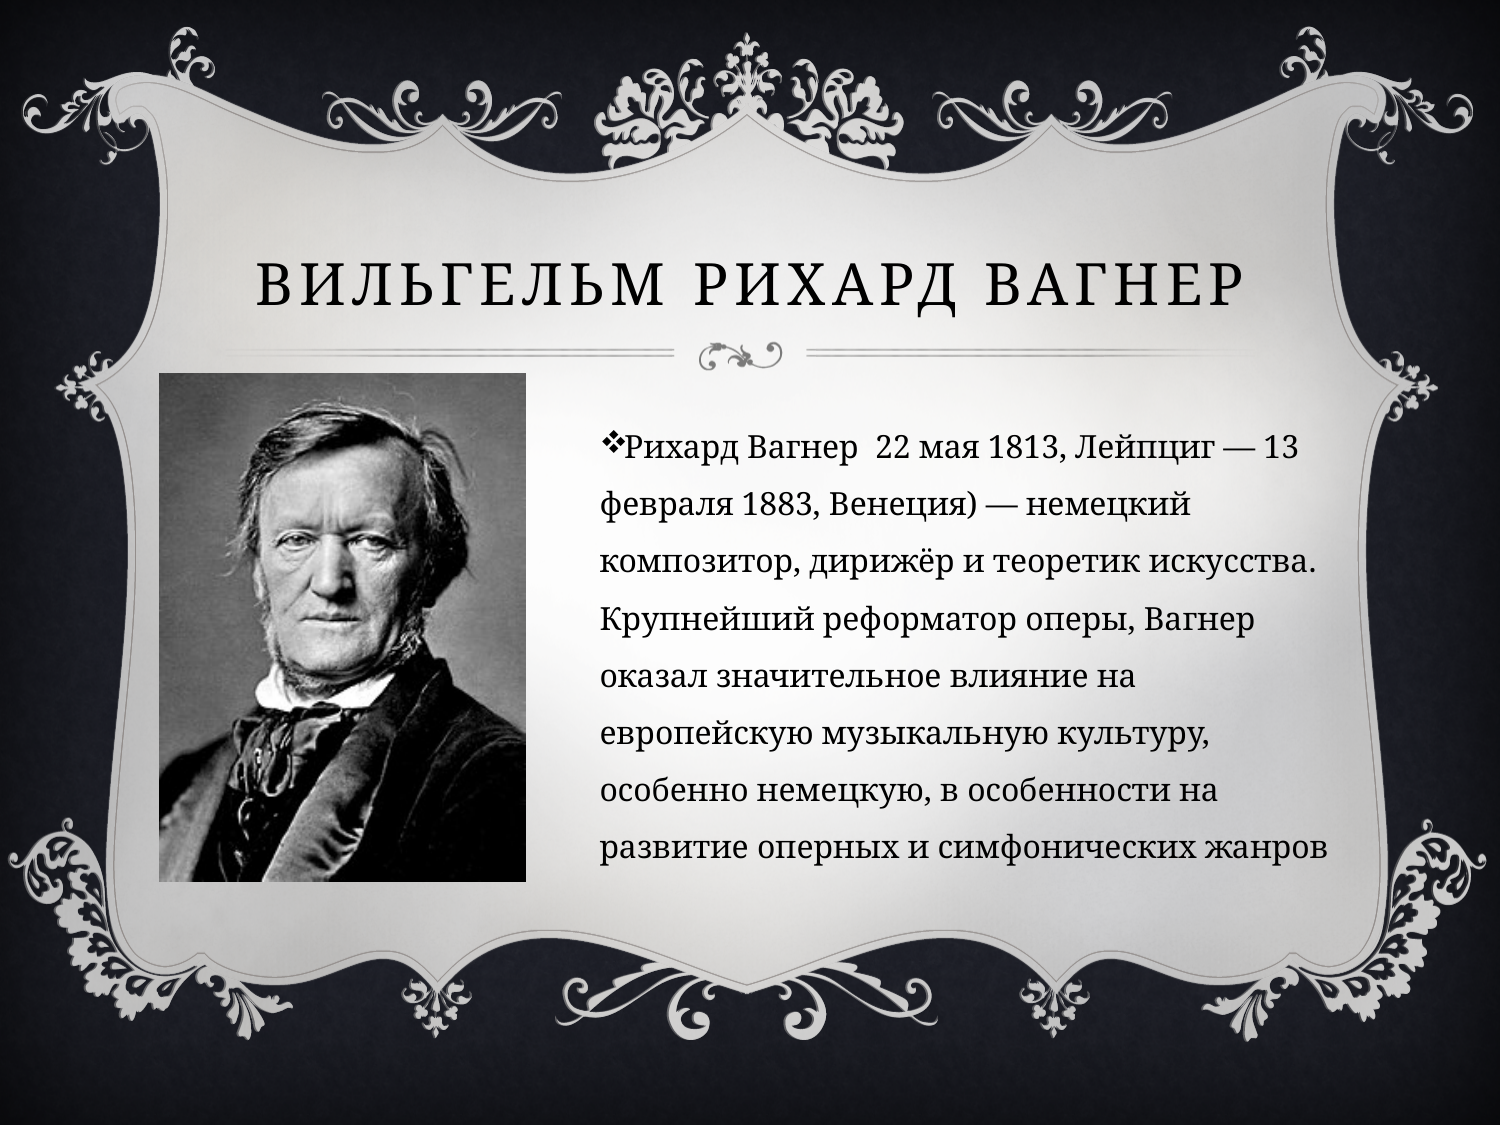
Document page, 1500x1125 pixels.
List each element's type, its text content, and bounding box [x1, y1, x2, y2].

list Рихард Вагнер 22 мая 1813, Лейпциг — 13 февраля 1883, Венеция) — немецкий композитор, дирижёр и теоретик искусства. Крупнейший реформатор оперы, Вагнер оказал значительное влияние на европейскую музыкальную культуру, особенно немецкую, в особенности на развитие оперных и симфонических жанров [584, 399, 1365, 882]
picture [0, 373, 1500, 1125]
picture [0, 0, 1500, 265]
title Вильгельм Рихард вагнер [225, 212, 1275, 325]
